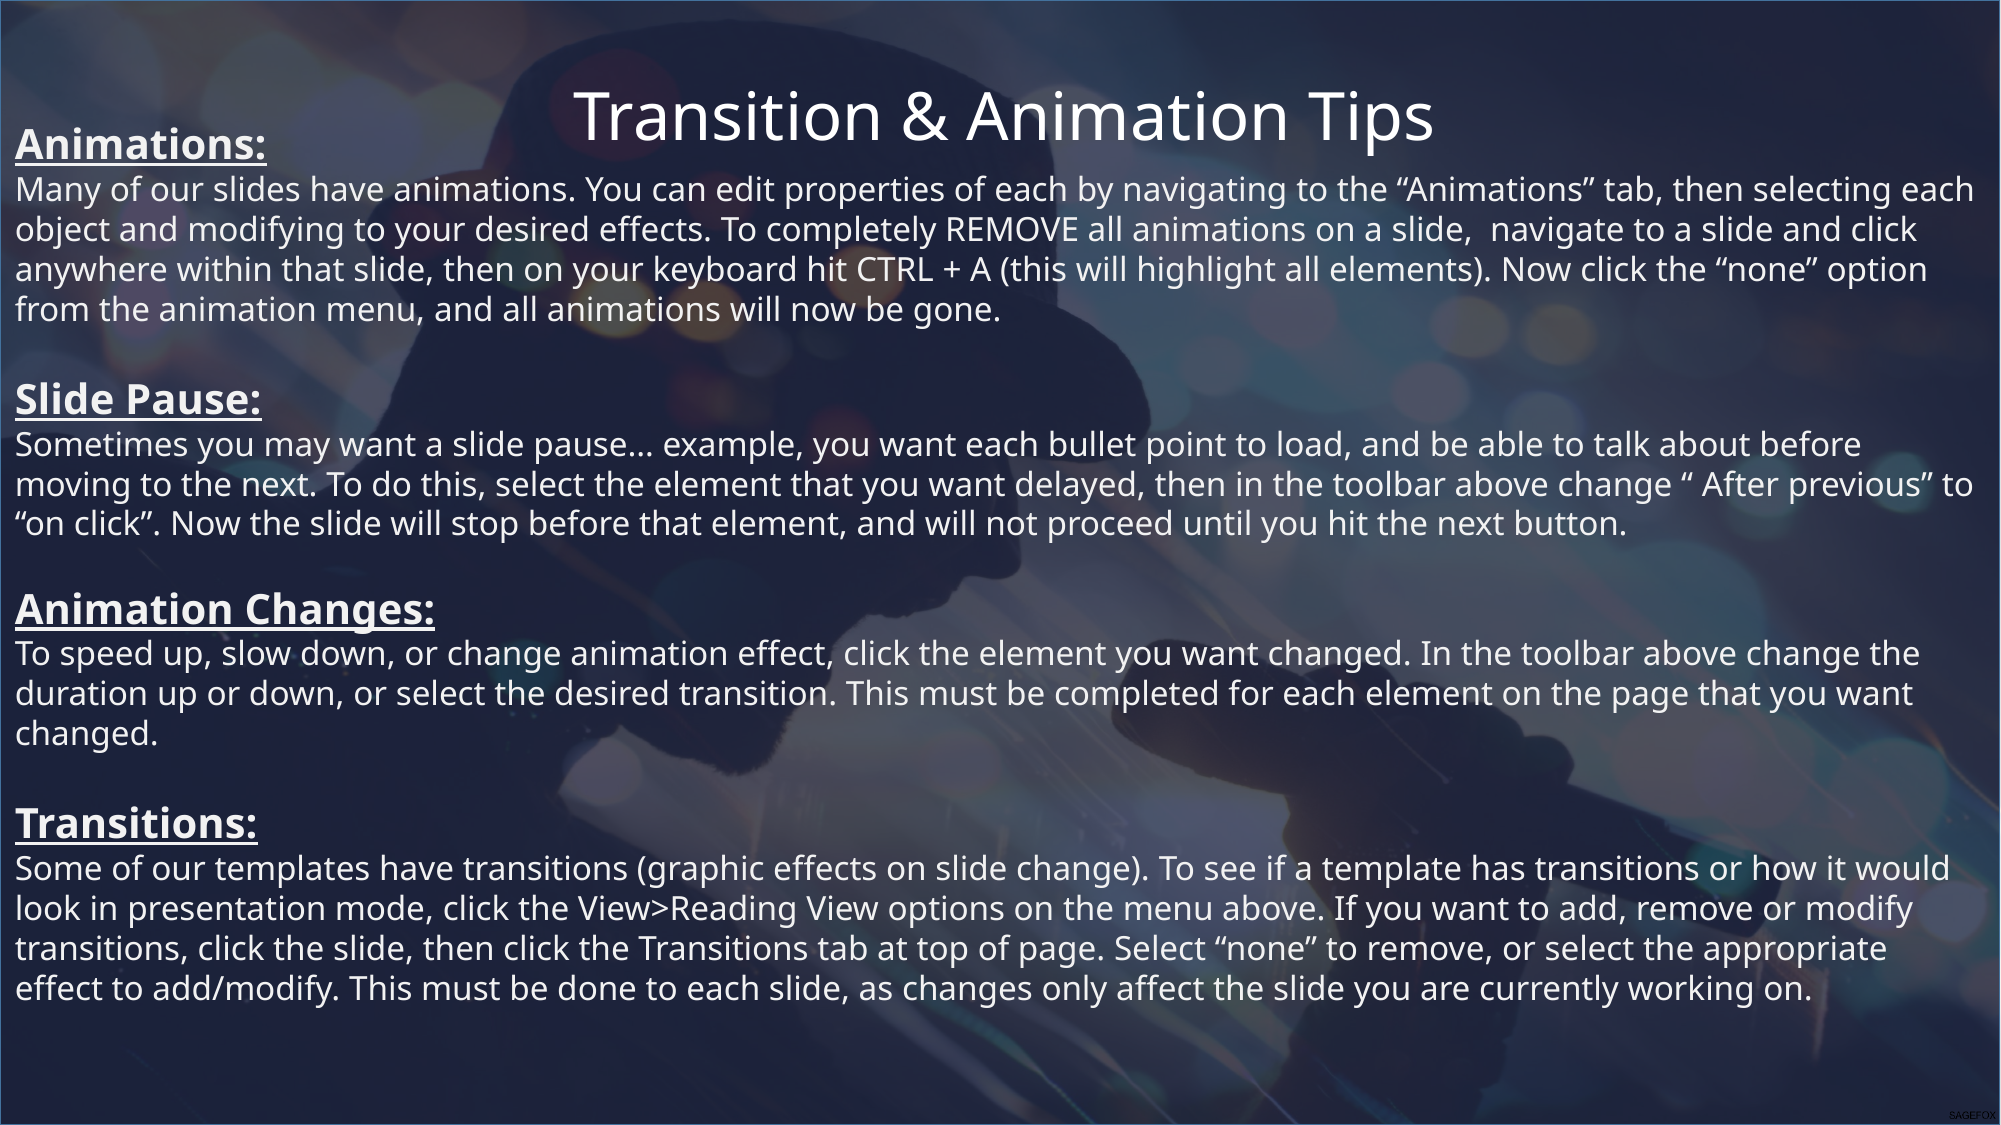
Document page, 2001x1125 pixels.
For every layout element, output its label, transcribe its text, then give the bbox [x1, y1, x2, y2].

title Transition & Animation Tips [477, 59, 1532, 177]
text_box Animations: Many of our slides have animations. You can edit properties of each by navigating to the “Animations” tab, then selecting each object and modifying to your desired effects. To completely REMOVE all animations on a slide, navigate to a slide and click anywhere within that slide, then on your keyboard hit CTRL + A (this will highlight all elements). Now click the “none” option from the animation menu, and all animations will now be gone. Slide Pause: Sometimes you may want a slide pause… example, you want each bullet point to load, and be able to talk about before moving to the next. To do this, select the element that you want delayed, then in the toolbar above change “ After previous” to “on click”. Now the slide will stop before that element, and will not proceed until you hit the next button. Animation Changes: To speed up, slow down, or change animation effect, click the element you want changed. In the toolbar above change the duration up or down, or select the desired transition. This must be completed for each element on the page that you want changed. Transitions: Some of our templates have transitions (graphic effects on slide change). To see if a template has transitions or how it would look in presentation mode, click the View>Reading View options on the menu above. If you want to add, remove or modify transitions, click the slide, then click the Transitions tab at top of page. Select “none” to remove, or select the appropriate effect to add/modify. This must be done to each slide, as changes only affect the slide you are currently working on. [0, 0, 2000, 1125]
